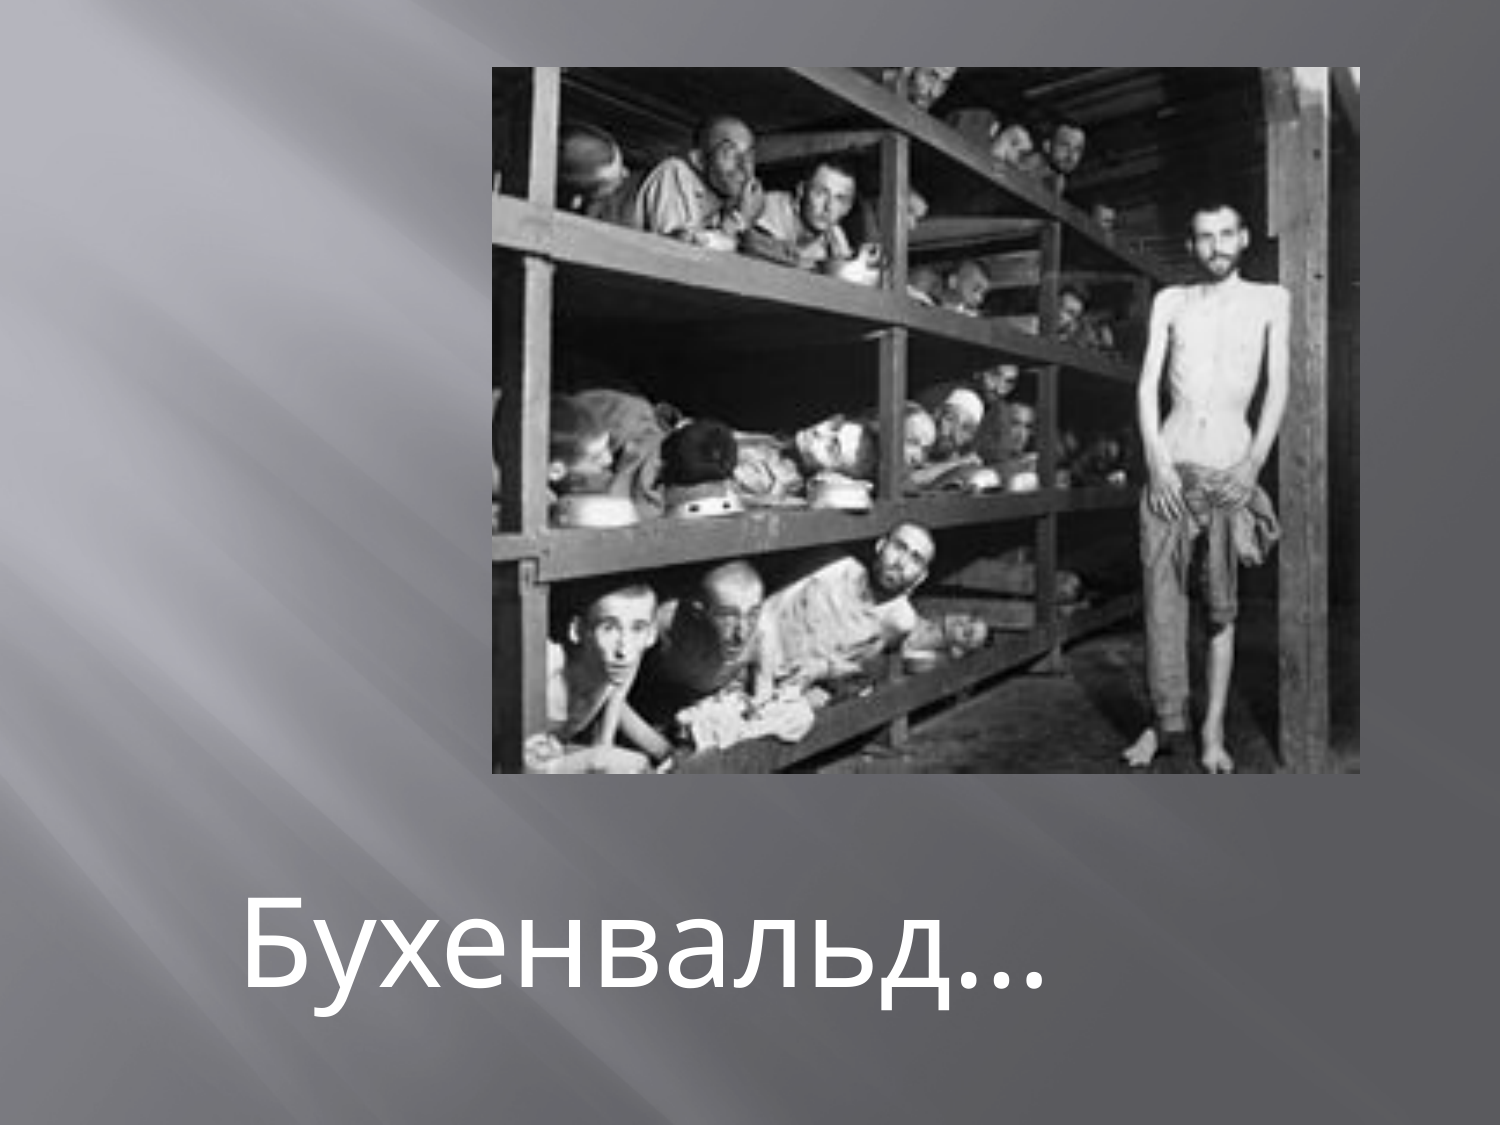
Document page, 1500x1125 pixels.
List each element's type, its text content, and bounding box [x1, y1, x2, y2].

picture [491, 67, 1360, 774]
text_box Бухенвальд… [221, 855, 1067, 1021]
